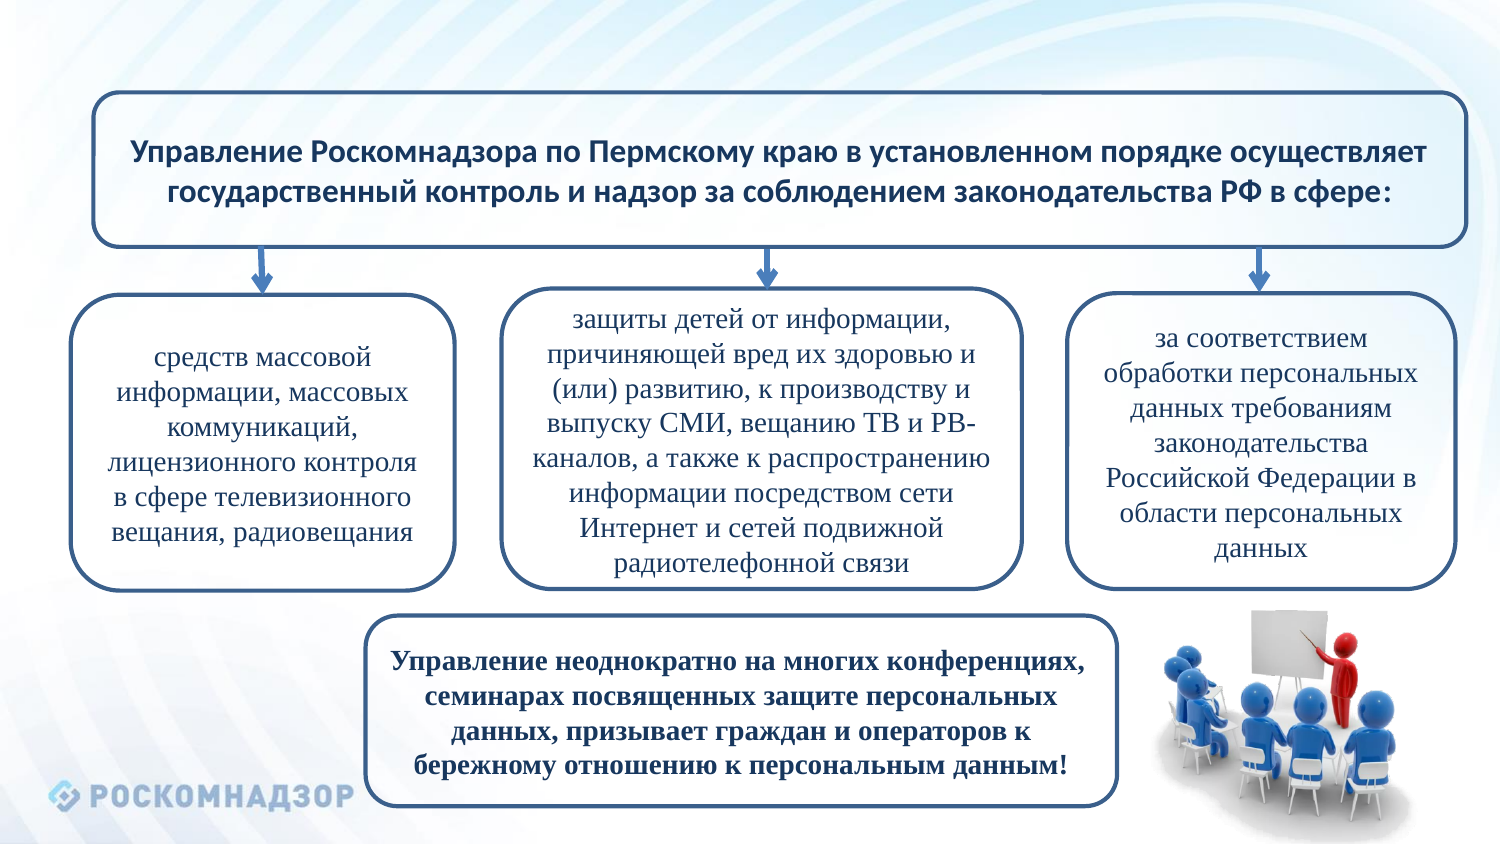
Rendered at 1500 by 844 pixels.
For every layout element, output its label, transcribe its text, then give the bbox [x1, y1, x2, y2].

text_box защиты детей от информации, причиняющей вред их здоровью и (или) развитию, к производству и выпуску СМИ, вещанию ТВ и РВ-каналов, а также к распространению информации посредством сети Интернет и сетей подвижной радиотелефонной связи [499, 286, 1024, 592]
text_box средств массовой информации, массовых коммуникаций, лицензионного контроля в сфере телевизионного вещания, радиовещания [68, 292, 457, 593]
text_box за соответствием обработки персональных данных требованиям законодательства Российской Федерации в области персональных данных [1065, 291, 1458, 592]
text_box Управление Роскомнадзора по Пермскому краю в установленном порядке осуществляет государственный контроль и надзор за соблюдением законодательства РФ в сфере: [91, 90, 1469, 249]
text_box Управление неоднократно на многих конференциях, семинарах посвященных защите персональных данных, призывает граждан и операторов к бережному отношению к персональным данным! [363, 613, 1120, 809]
picture [0, 0, 1500, 844]
